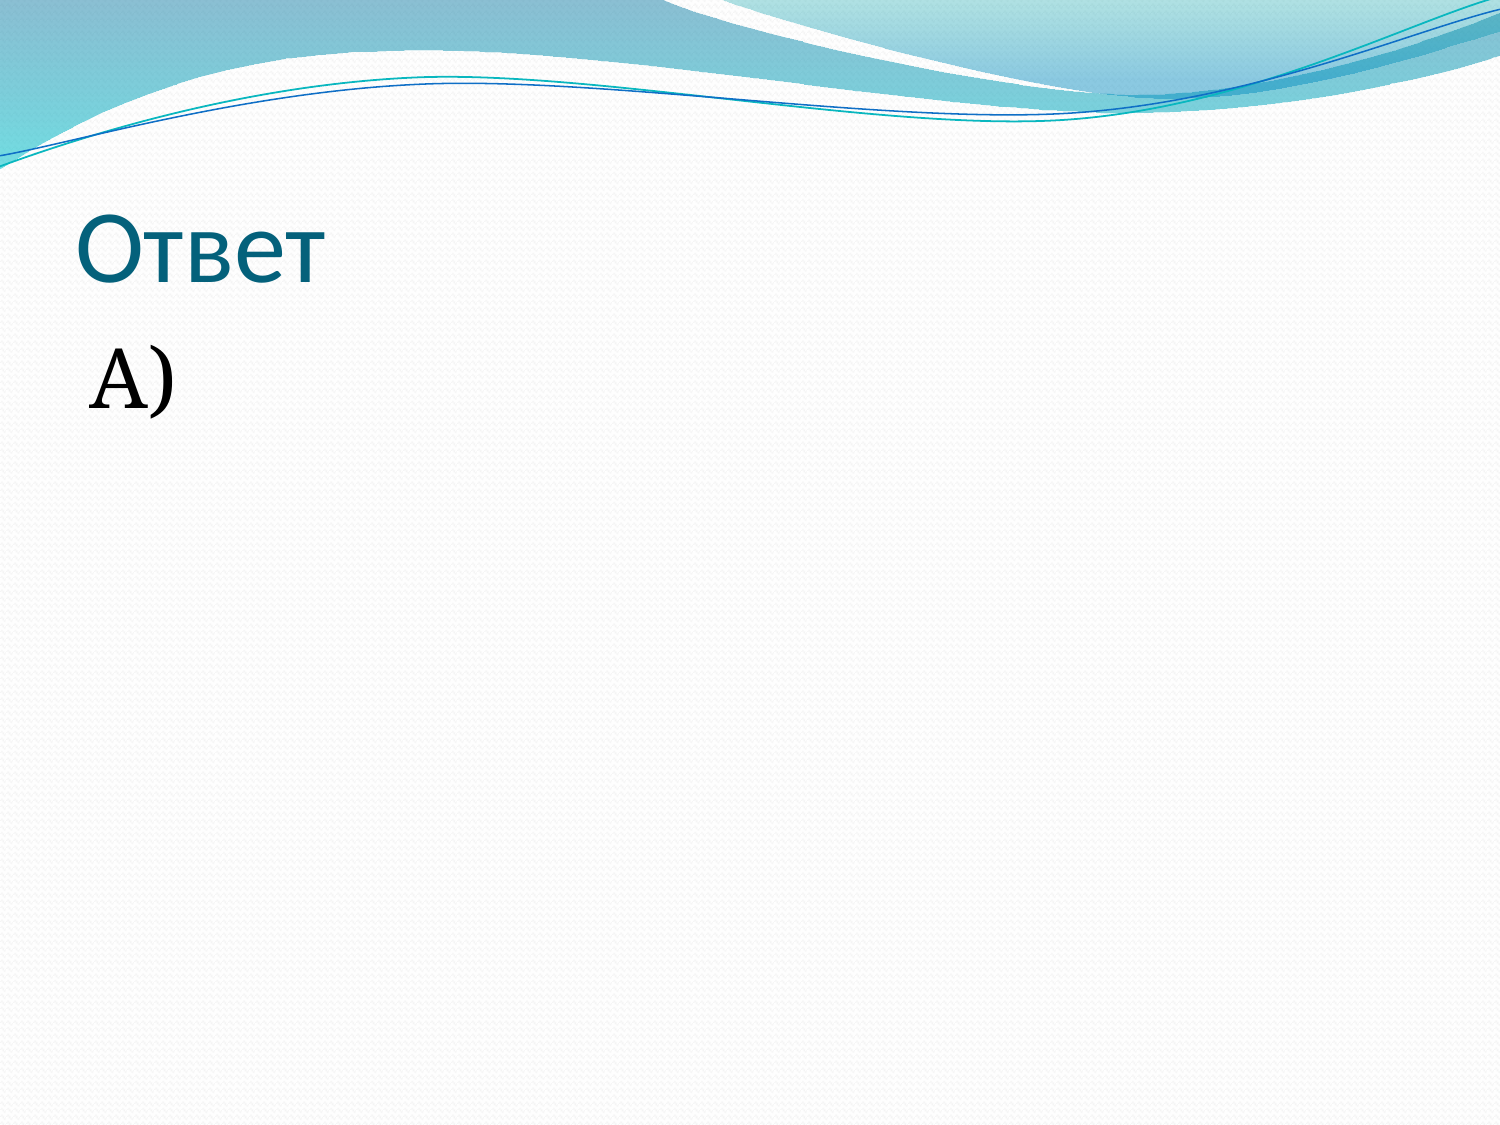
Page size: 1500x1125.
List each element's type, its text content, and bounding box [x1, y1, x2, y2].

list А) [75, 317, 1425, 1038]
title Ответ [75, 115, 1425, 303]
